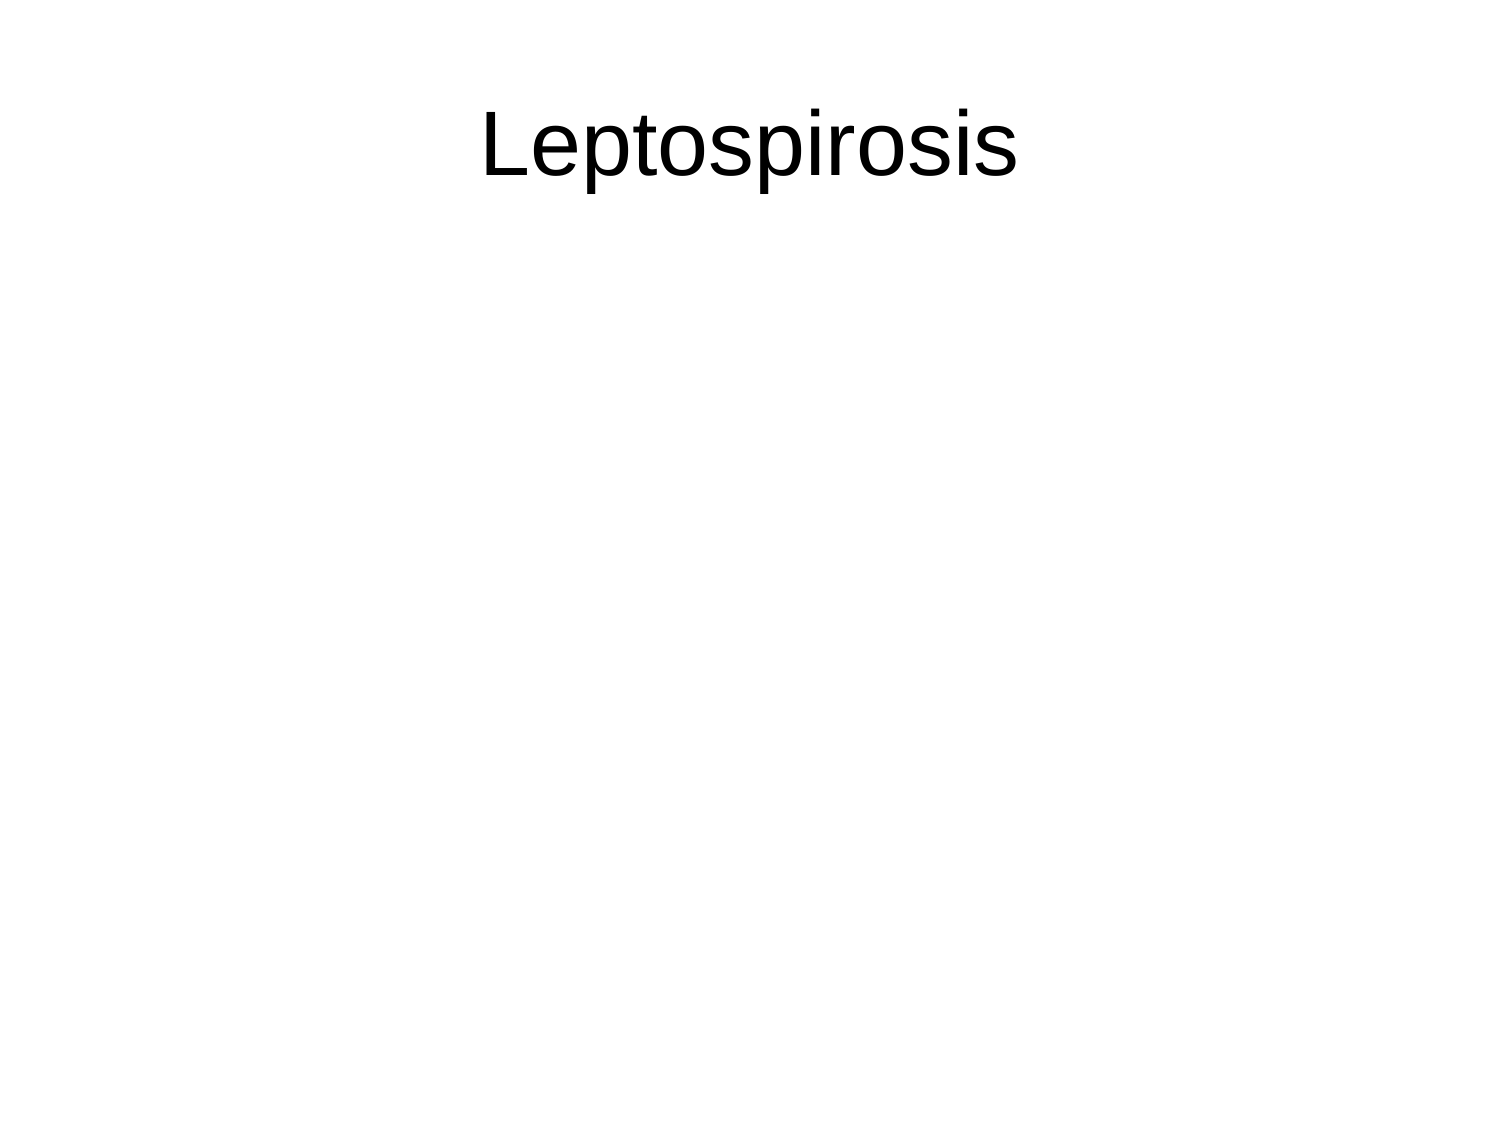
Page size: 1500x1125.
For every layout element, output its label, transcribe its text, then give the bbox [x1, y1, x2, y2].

title Leptospirosis [75, 45, 1425, 233]
